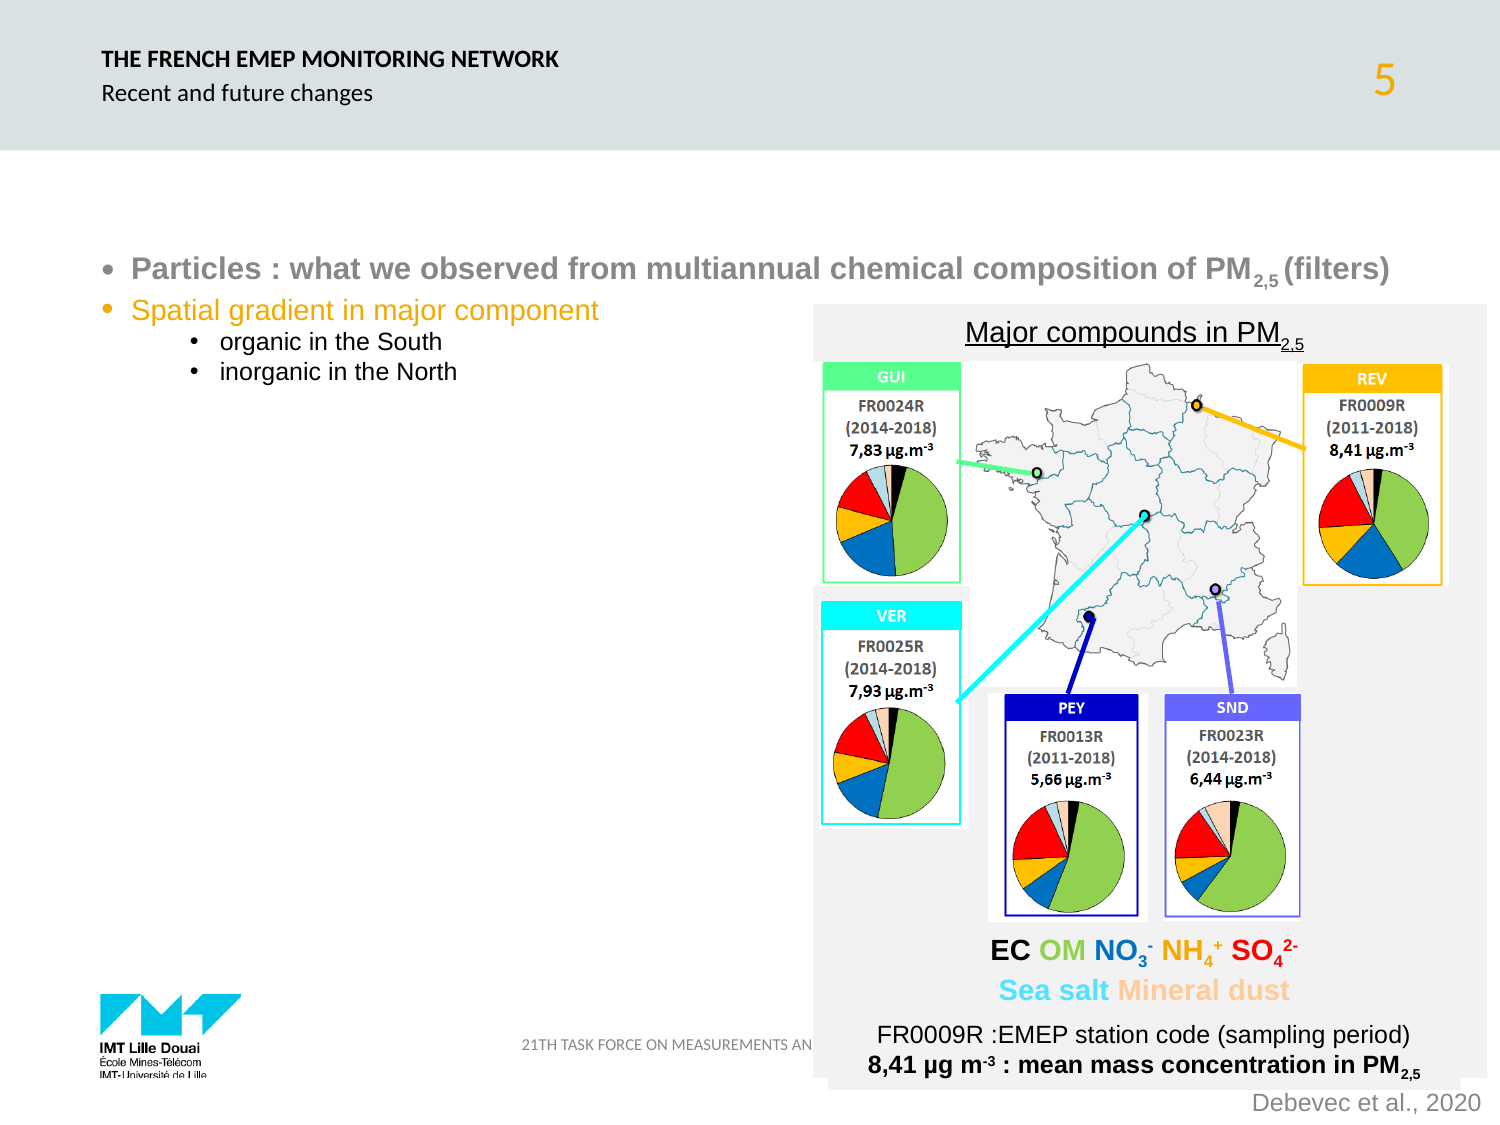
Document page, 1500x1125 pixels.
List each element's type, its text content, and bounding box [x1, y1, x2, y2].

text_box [808, 304, 1488, 1089]
title the French EMEP monitoring network [101, 0, 1252, 72]
text_box Debevec et al., 2020 [1237, 1079, 1500, 1125]
slide_number 5 [1290, 42, 1398, 110]
footer 21th Task Force on Measurements and Modelling Meeting [291, 994, 803, 1054]
list Particles : what we observed from multiannual chemical composition of PM2,5 (filters) Spatial gradient in major component organic in the South inorganic in the North [101, 248, 1481, 953]
list Recent and future changes [101, 76, 1254, 151]
